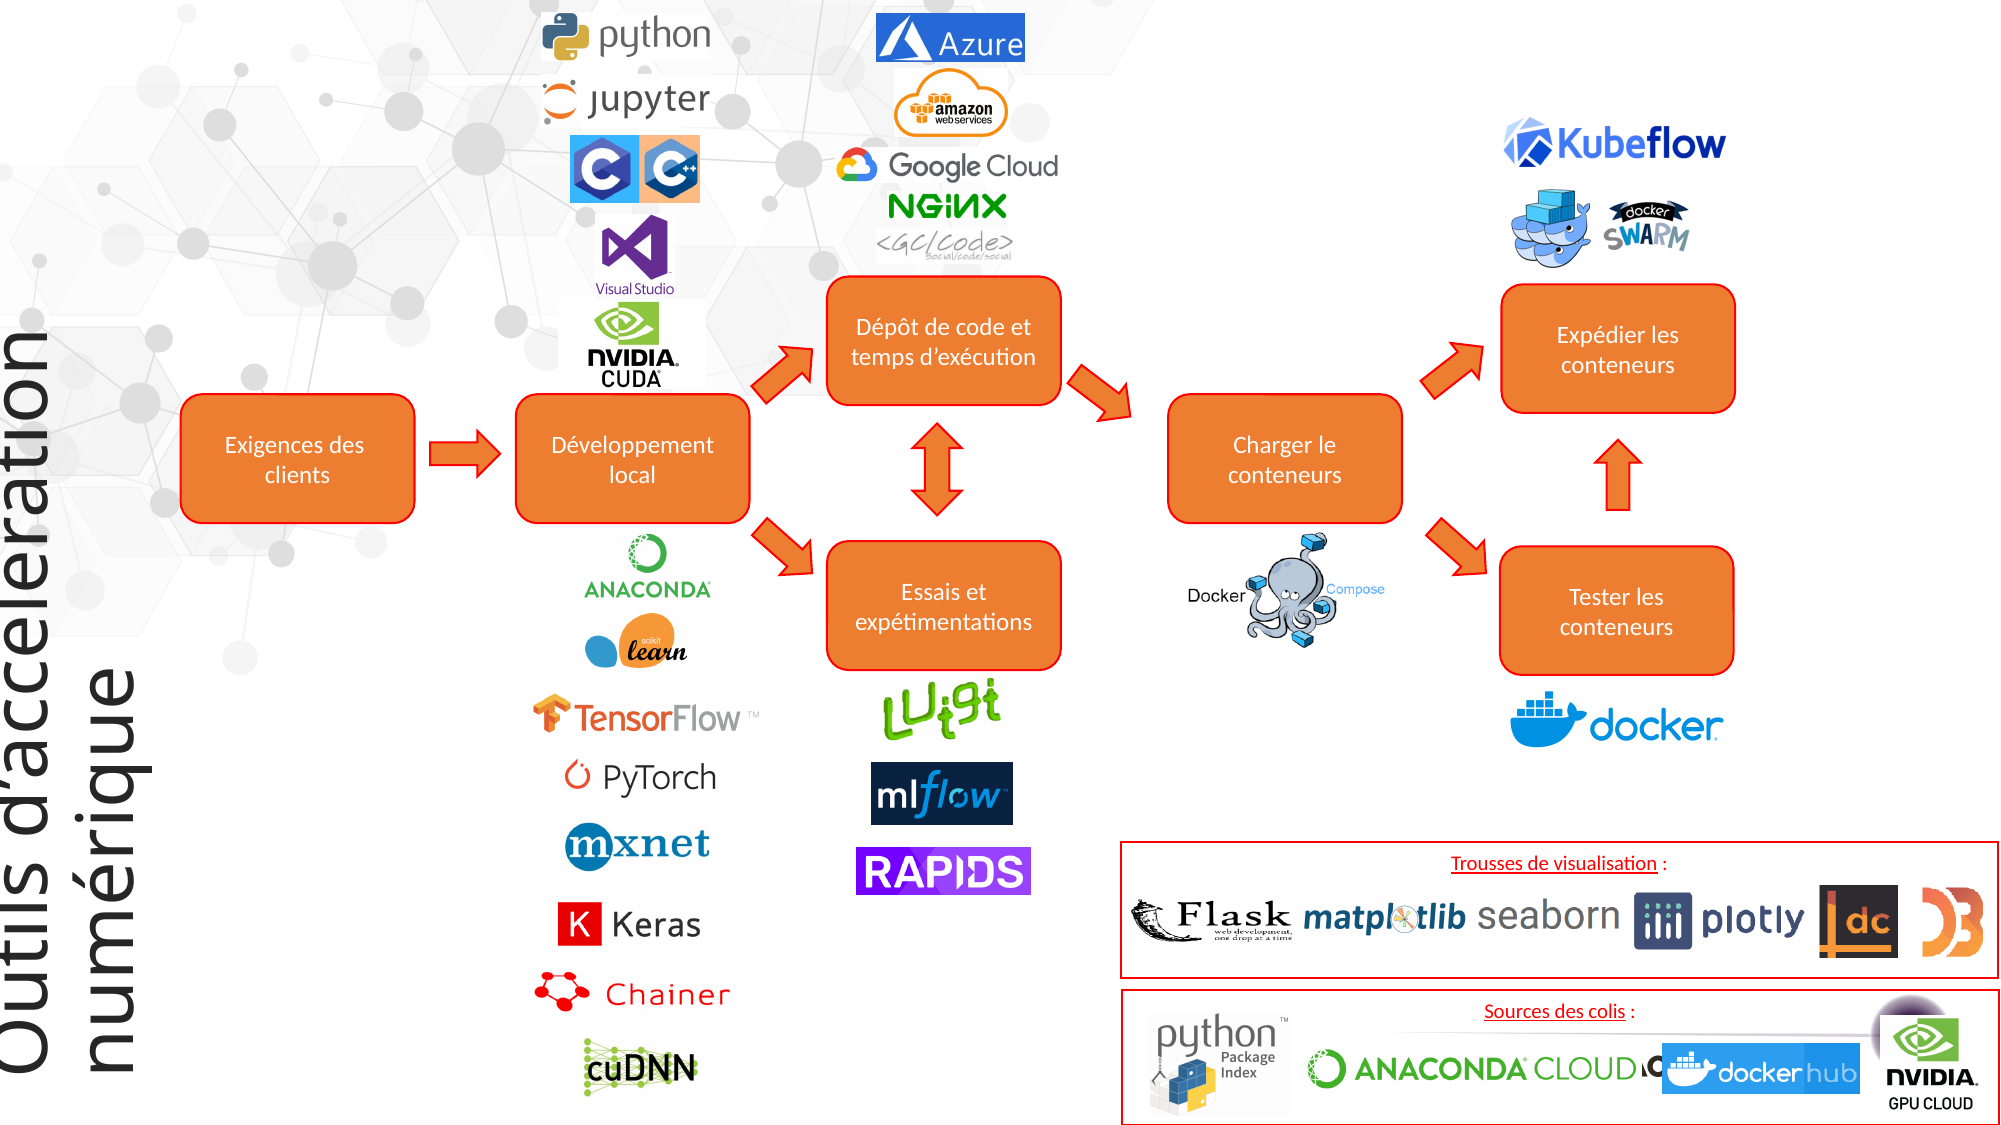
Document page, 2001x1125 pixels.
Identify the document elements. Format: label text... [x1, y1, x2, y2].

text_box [1121, 989, 1999, 1125]
text_box [1592, 438, 1644, 511]
text_box [910, 421, 965, 517]
text_box [1066, 363, 1132, 423]
text_box Charger le conteneurs [1167, 393, 1404, 525]
picture [0, 0, 2000, 1125]
text_box Exigences des clients [179, 393, 416, 525]
text_box [429, 428, 502, 480]
text_box Développement local [514, 393, 751, 525]
text_box Essais et expétimentations [825, 540, 1062, 672]
text_box Outils d’accélération numérique [0, 43, 178, 1094]
text_box Dépôt de code et temps d’exécution [825, 275, 1062, 407]
text_box [750, 345, 814, 405]
text_box [1424, 516, 1488, 577]
text_box Expédier les conteneurs [1500, 283, 1737, 414]
text_box [1419, 341, 1484, 401]
text_box Tester les conteneurs [1498, 545, 1735, 676]
text_box [750, 516, 814, 577]
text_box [1120, 842, 1999, 978]
